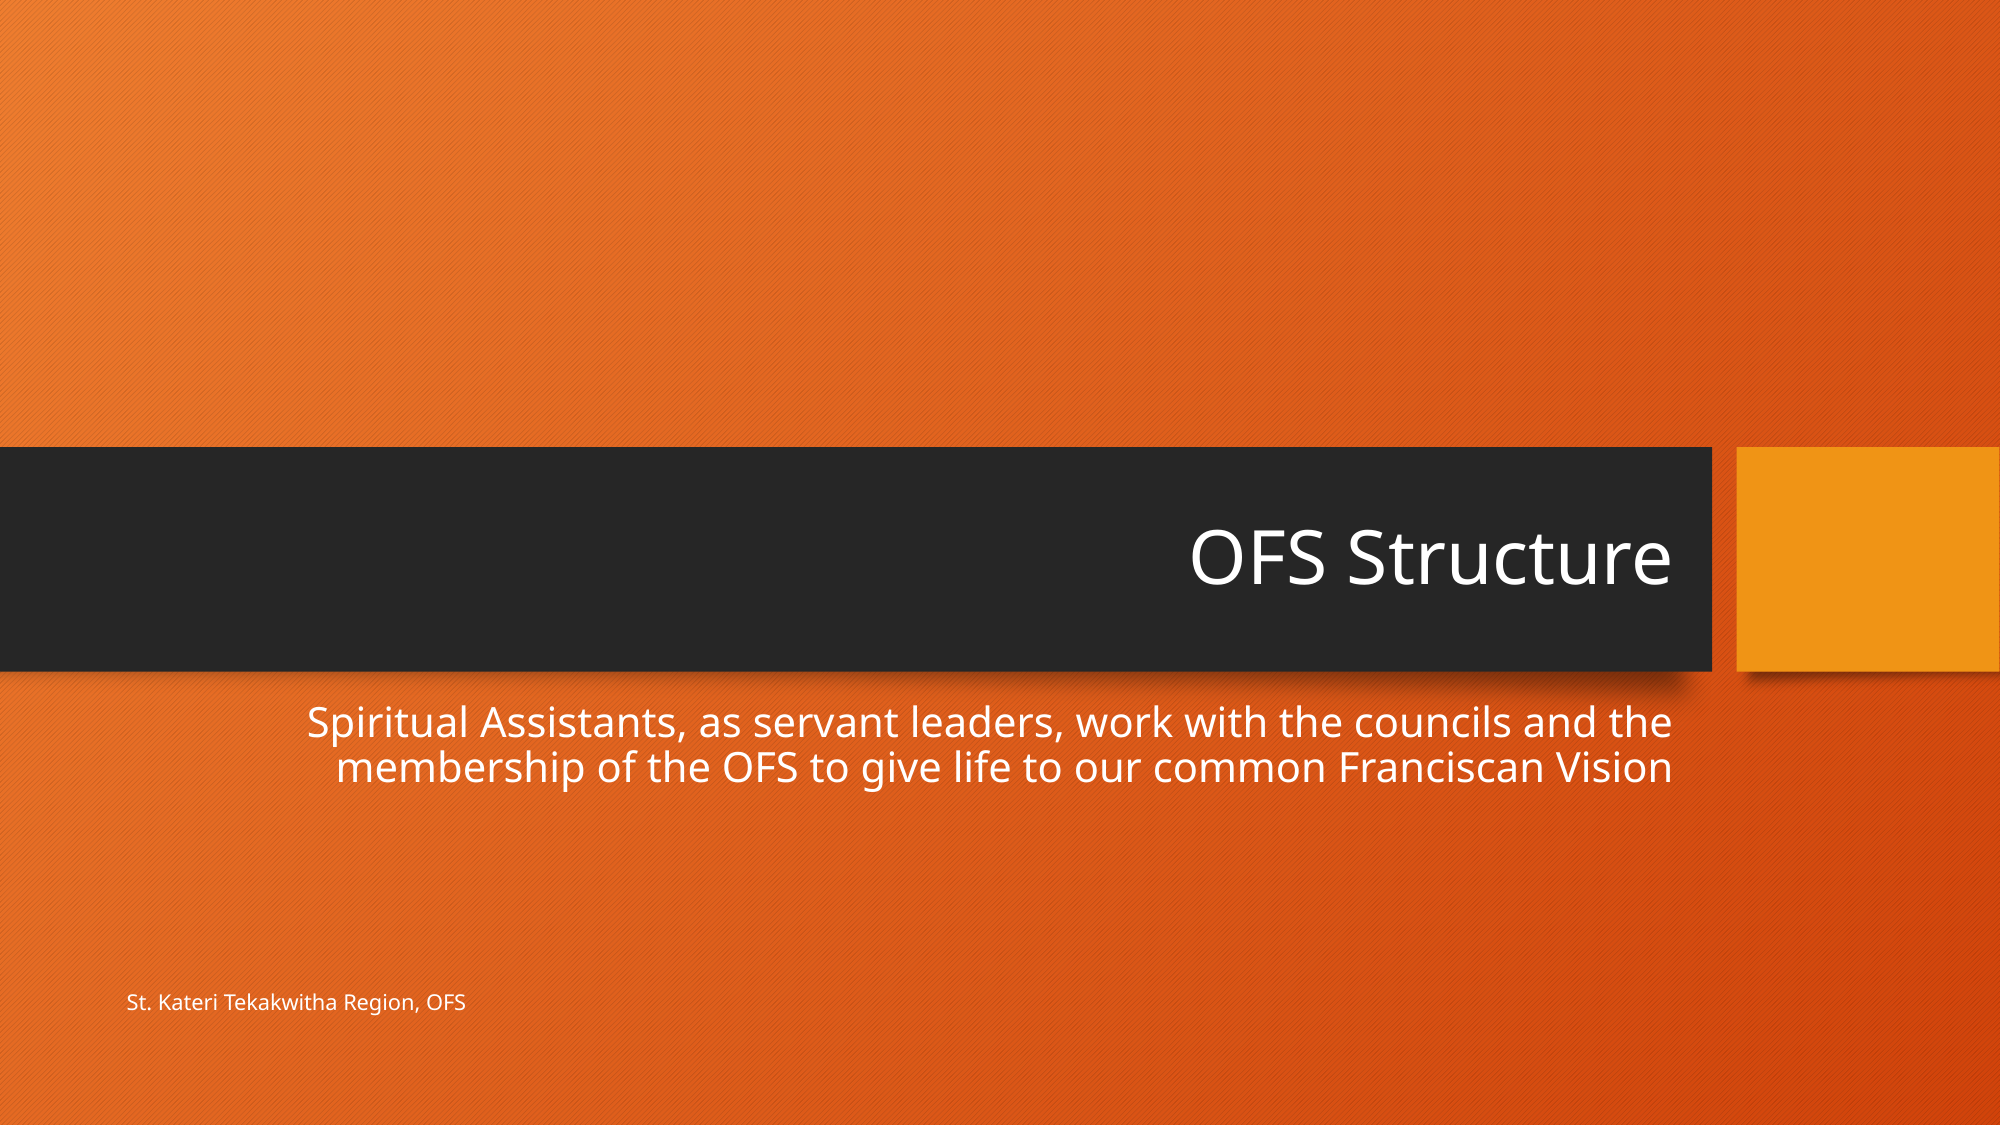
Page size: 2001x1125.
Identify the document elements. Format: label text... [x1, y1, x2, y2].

picture [1736, 672, 2000, 695]
footer St. Kateri Tekakwitha Region, OFS [111, 973, 1239, 1034]
title OFS Structure [111, 470, 1689, 650]
list Spiritual Assistants, as servant leaders, work with the councils and the membership of the OFS to give life to our common Franciscan Vision [111, 694, 1689, 974]
picture [0, 672, 1713, 724]
